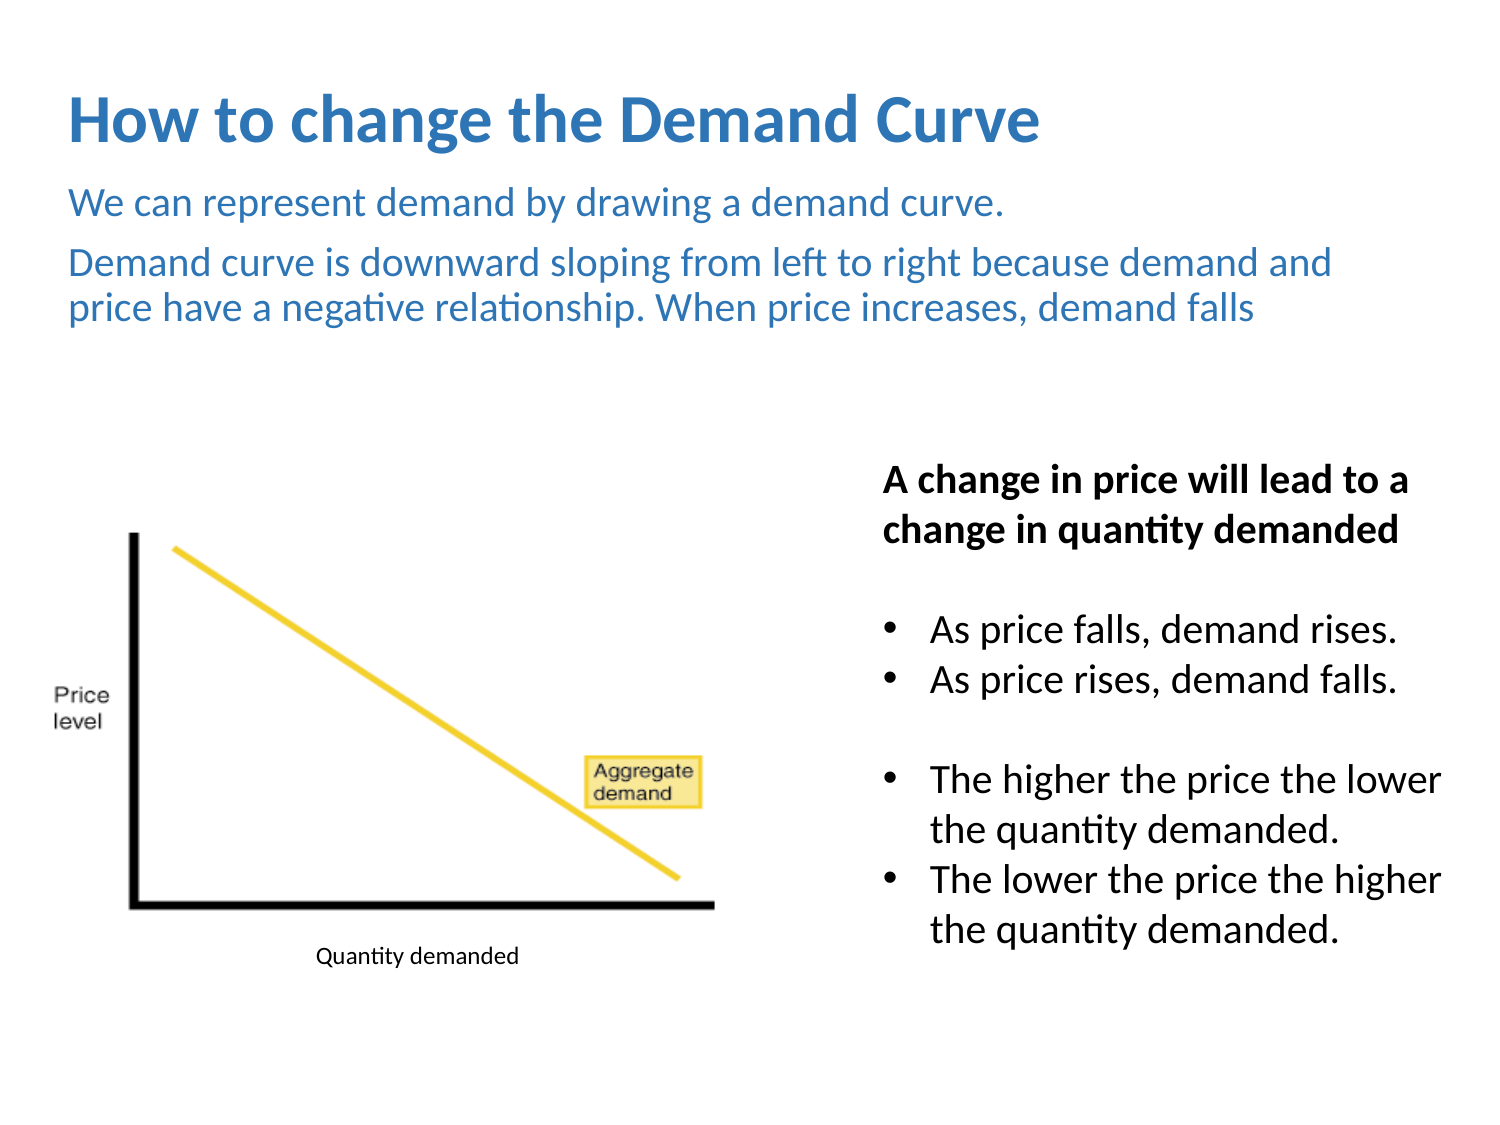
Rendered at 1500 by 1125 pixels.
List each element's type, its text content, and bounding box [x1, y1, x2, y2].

list We can represent demand by drawing a demand curve. Demand curve is downward sloping from left to right because demand and price have a negative relationship. When price increases, demand falls [53, 172, 1404, 904]
title How to change the Demand Curve [53, 26, 1206, 172]
picture [42, 520, 729, 994]
text_box A change in price will lead to a change in quantity demanded As price falls, demand rises. As price rises, demand falls. The higher the price the lower the quantity demanded. The lower the price the higher the quantity demanded. [868, 444, 1471, 960]
